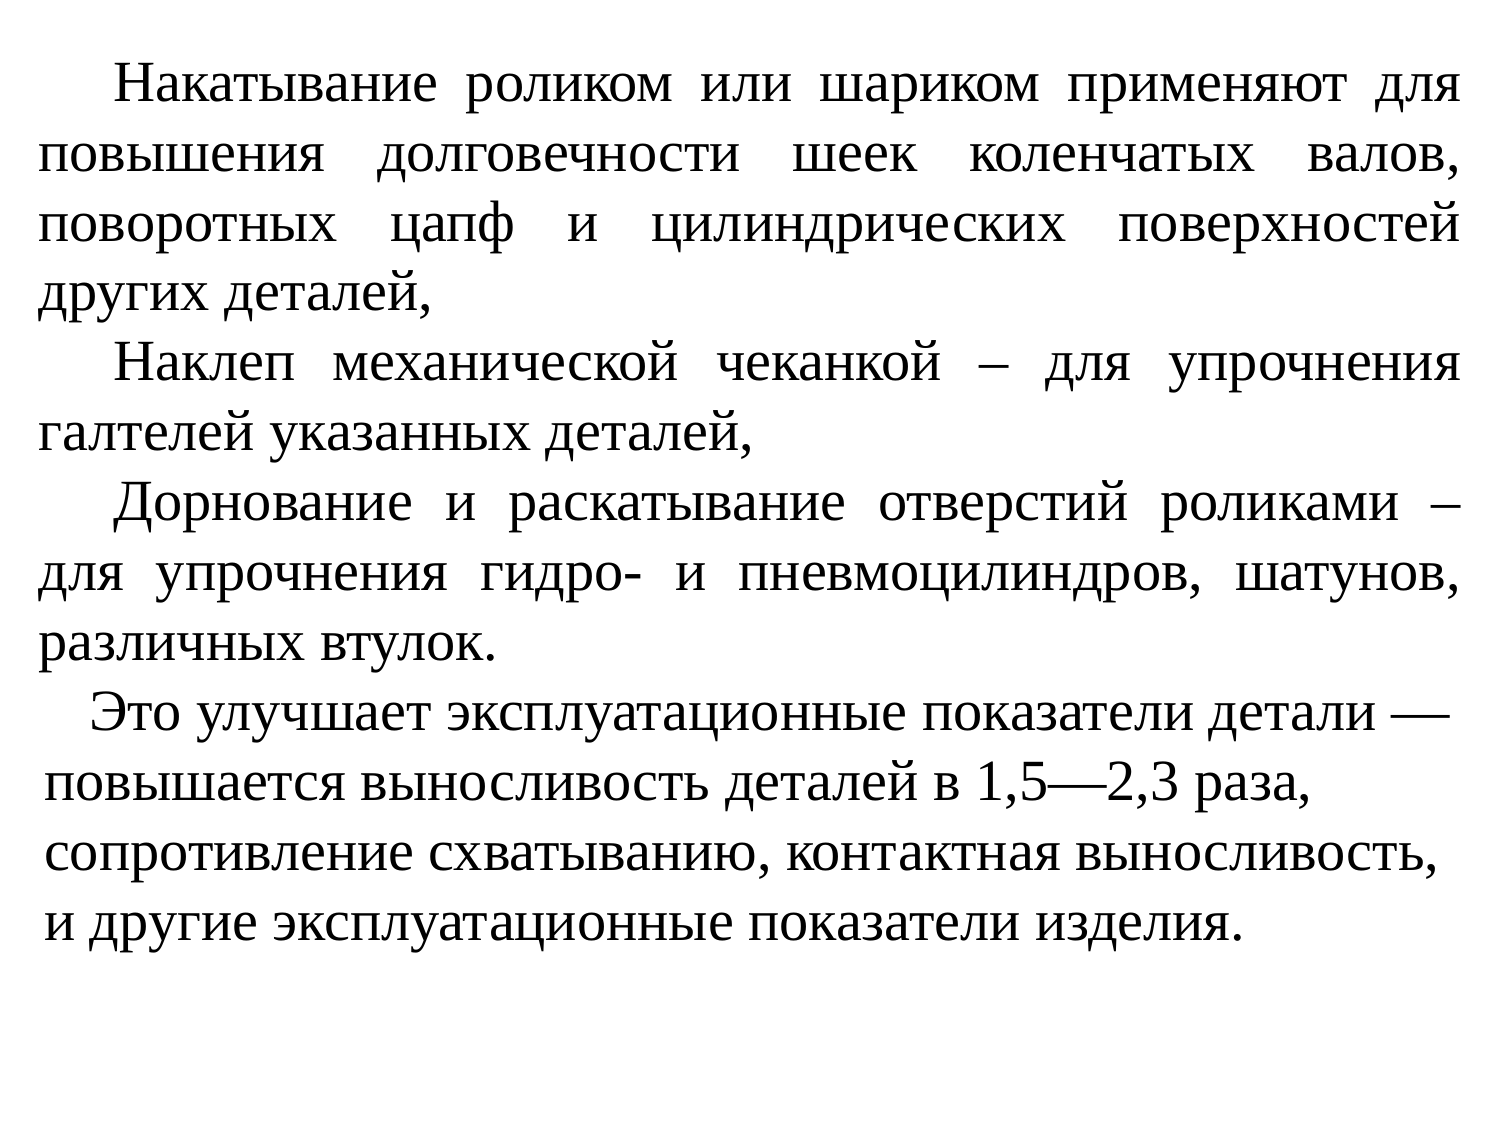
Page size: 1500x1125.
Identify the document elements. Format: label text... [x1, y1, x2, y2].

list Накатывание роликом или шариком применяют для повышения долговечности шеек коленчатых валов, поворотных цапф и цилиндрических поверхностей других деталей, Наклеп механической чеканкой – для упрочнения галтелей указанных деталей, Дорнование и раскатывание отверстий роликами – для упрочнения гидро- и пневмоцилиндров, шатунов, различных втулок. Это улучшает эксплуатационные показатели детали — повышается выносливость деталей в 1,5—2,3 раза, сопротивление схватыванию, контактная выносливость, и другие эксплуатационные показатели изделия. [23, 35, 1477, 1079]
